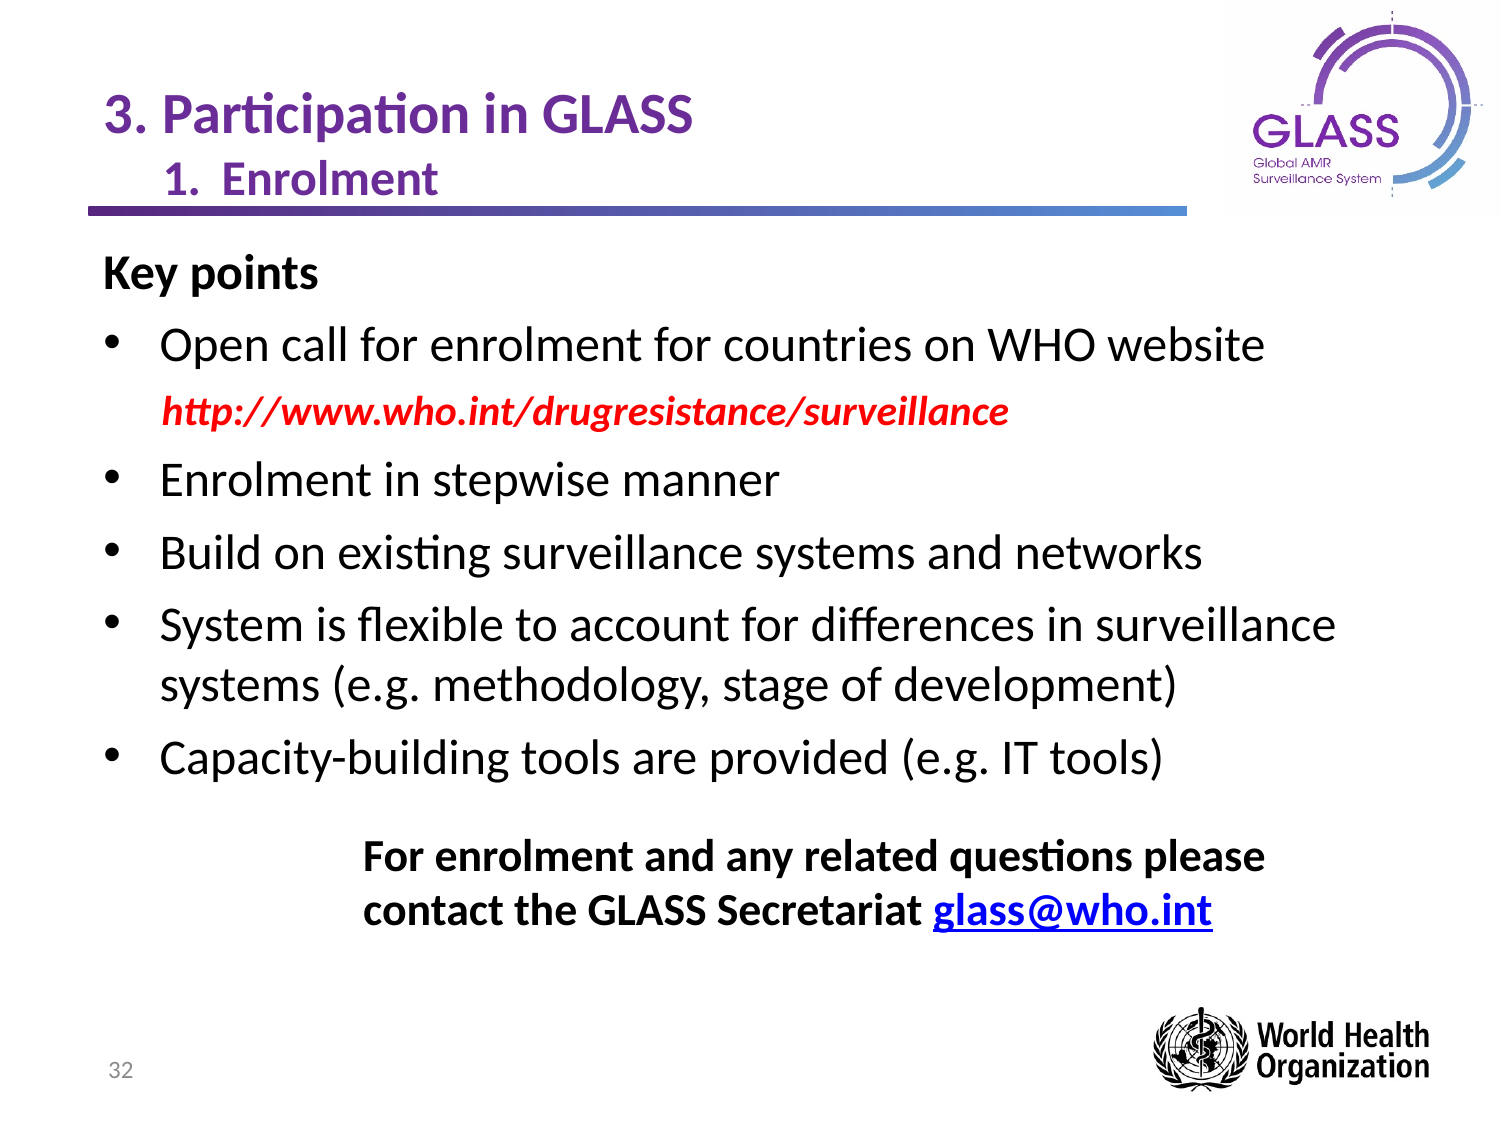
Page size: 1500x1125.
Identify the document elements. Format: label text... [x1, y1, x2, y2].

text_box Participation in GLASS Enrolment [88, 67, 1117, 213]
picture [1222, 0, 1500, 217]
text_box [86, 205, 1189, 218]
text_box 32 [93, 1038, 444, 1099]
text_box For enrolment and any related questions please contact the GLASS Secretariat glass@who.int [348, 817, 1282, 943]
text_box Key points Open call for enrolment for countries on WHO website http://www.who.int/drugresistance/surveillance Enrolment in stepwise manner Build on existing surveillance systems and networks System is flexible to account for differences in surveillance systems (e.g. methodology, stage of development) Capacity-building tools are provided (e.g. IT tools) [88, 231, 1363, 865]
picture [1151, 1005, 1430, 1092]
